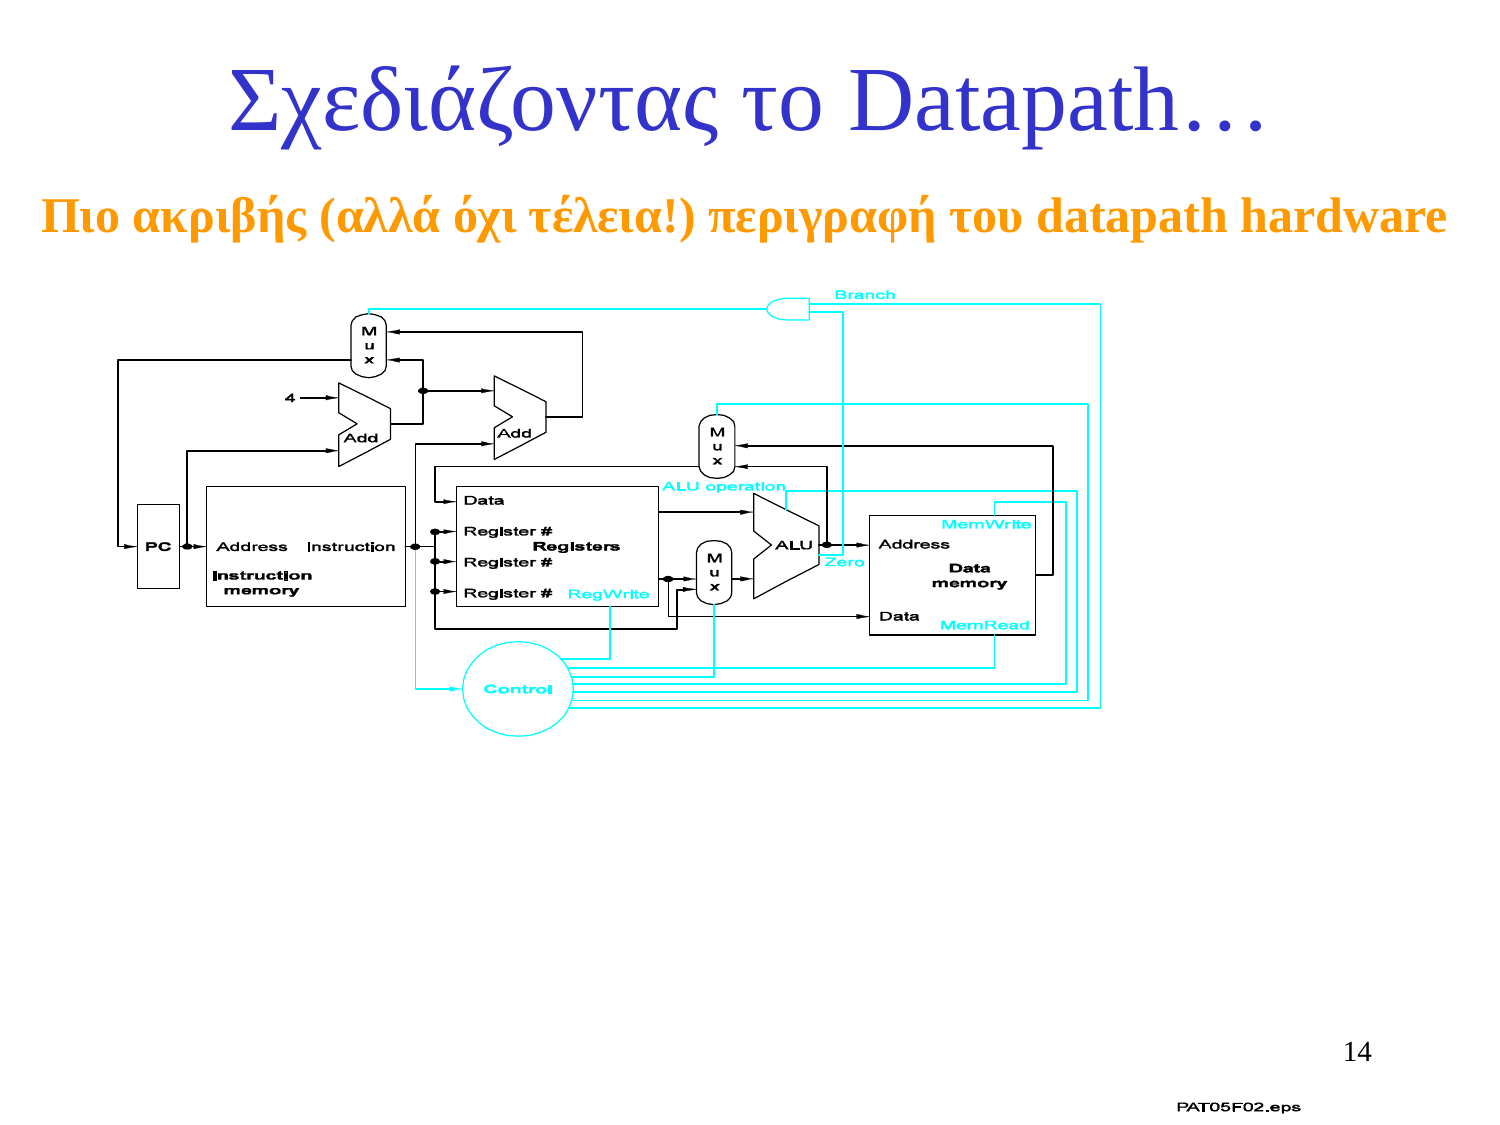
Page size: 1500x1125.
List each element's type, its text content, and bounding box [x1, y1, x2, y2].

title Σχεδιάζοντας το Datapath… [112, 0, 1388, 174]
text_box Πιο ακριβής (αλλά όχι τέλεια!) περιγραφή του datapath hardware [26, 174, 1463, 250]
slide_number 14 [1308, 1024, 1388, 1101]
picture [116, 287, 1304, 1115]
